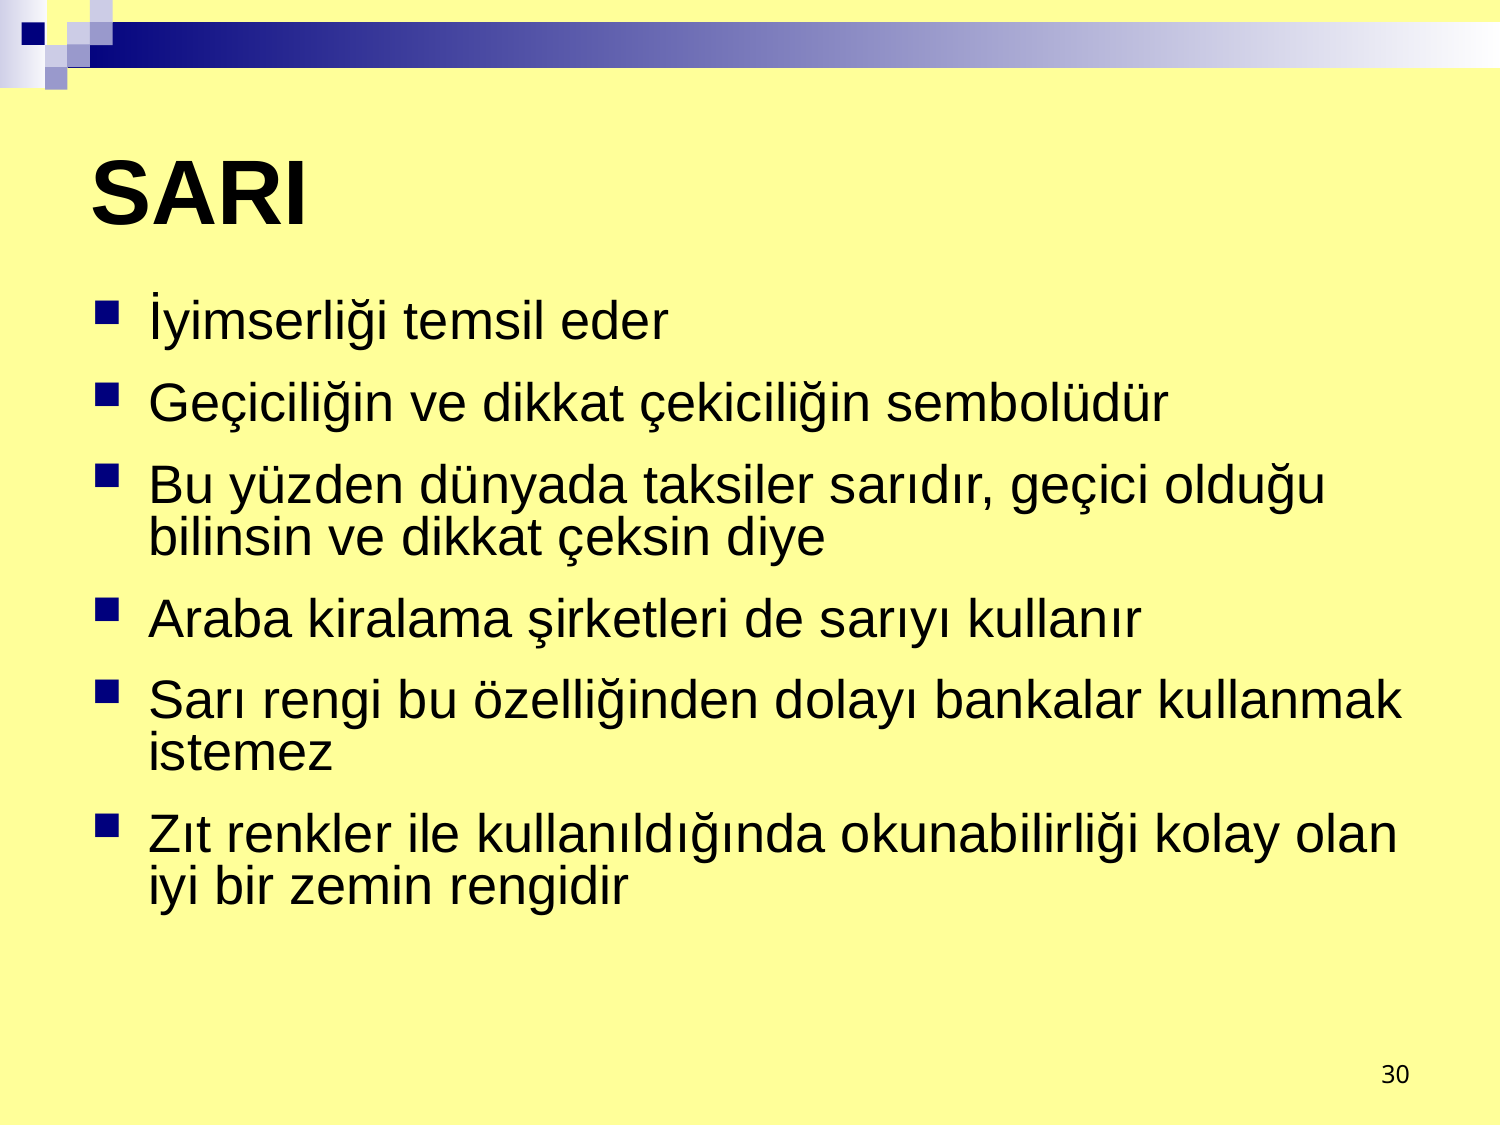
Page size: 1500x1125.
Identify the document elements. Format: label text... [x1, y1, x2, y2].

slide_number 30 [1074, 1024, 1426, 1101]
list İyimserliği temsil eder Geçiciliğin ve dikkat çekiciliğin sembolüdür Bu yüzden dünyada taksiler sarıdır, geçici olduğu bilinsin ve dikkat çeksin diye Araba kiralama şirketleri de sarıyı kullanır Sarı rengi bu özelliğinden dolayı bankalar kullanmak istemez Zıt renkler ile kullanıldığında okunabilirliği kolay olan iyi bir zemin rengidir [76, 290, 1428, 929]
title SARI [74, 74, 1426, 301]
